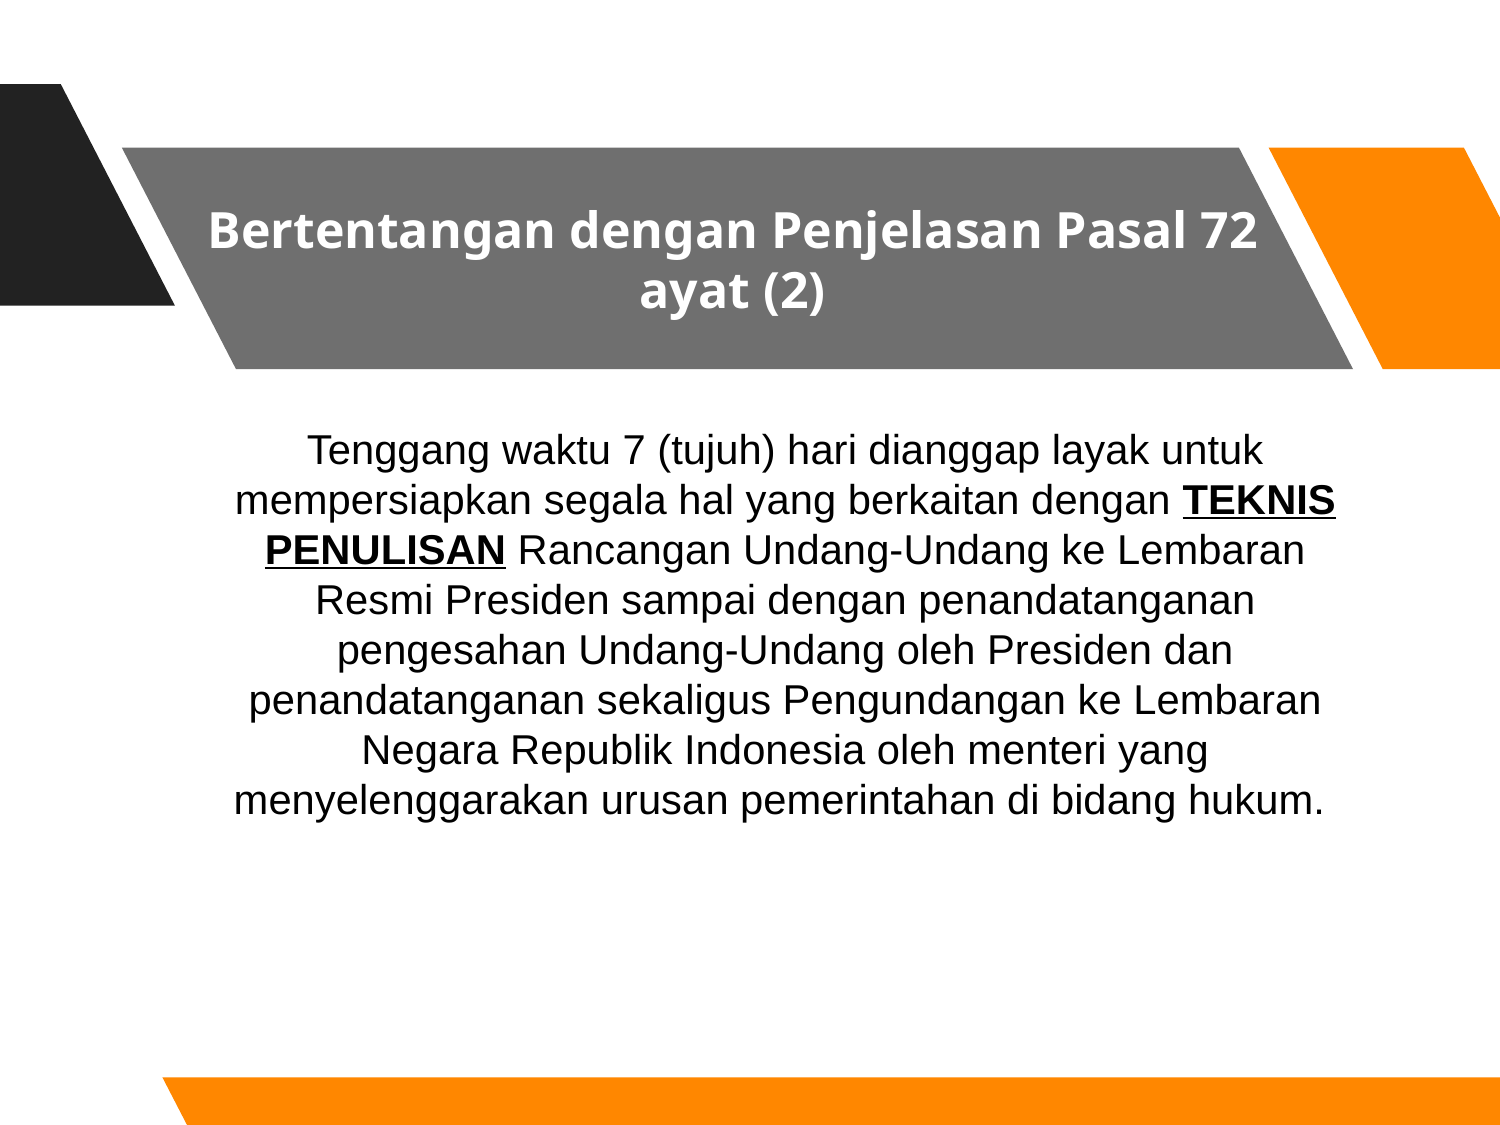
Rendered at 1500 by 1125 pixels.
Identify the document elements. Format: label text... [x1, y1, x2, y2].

text_box Tenggang waktu 7 (tujuh) hari dianggap layak untuk mempersiapkan segala hal yang berkaitan dengan TEKNIS PENULISAN Rancangan Undang-Undang ke Lembaran Resmi Presiden sampai dengan penandatanganan pengesahan Undang-Undang oleh Presiden dan penandatanganan sekaligus Pengundangan ke Lembaran Negara Republik Indonesia oleh menteri yang menyelenggarakan urusan pemerintahan di bidang hukum. [216, 415, 1355, 831]
title Bertentangan dengan Penjelasan Pasal 72 ayat (2) [181, 176, 1285, 341]
